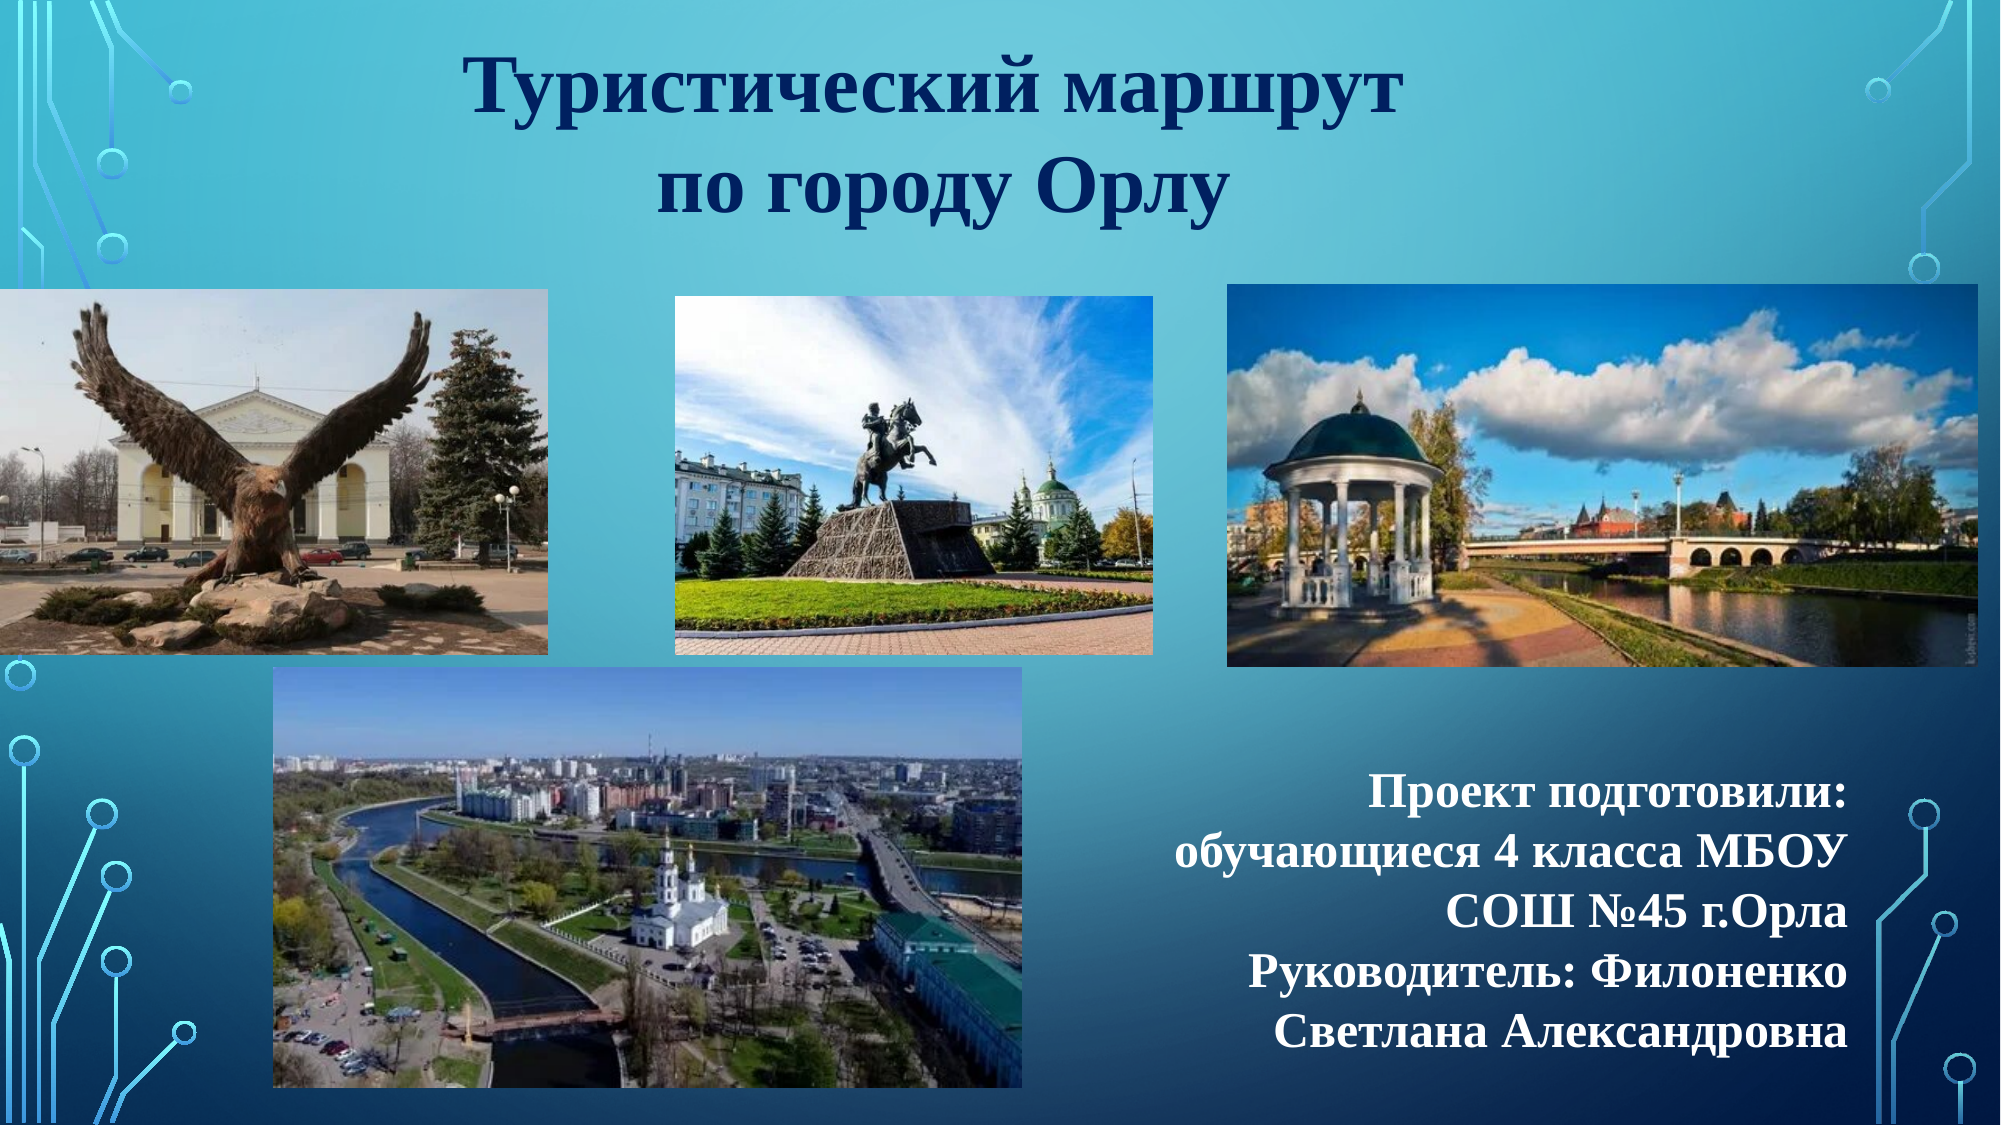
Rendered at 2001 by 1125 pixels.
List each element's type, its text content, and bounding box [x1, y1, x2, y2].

picture [0, 289, 548, 655]
picture [273, 666, 1022, 1088]
picture [1227, 283, 1979, 668]
text_box Проект подготовили: обучающиеся 4 класса МБОУ СОШ №45 г.Орла Руководитель: Филоненко Светлана Александровна [1086, 749, 1864, 1065]
text_box Туристический маршрут по городу Орлу [447, 22, 1441, 237]
picture [674, 296, 1153, 655]
